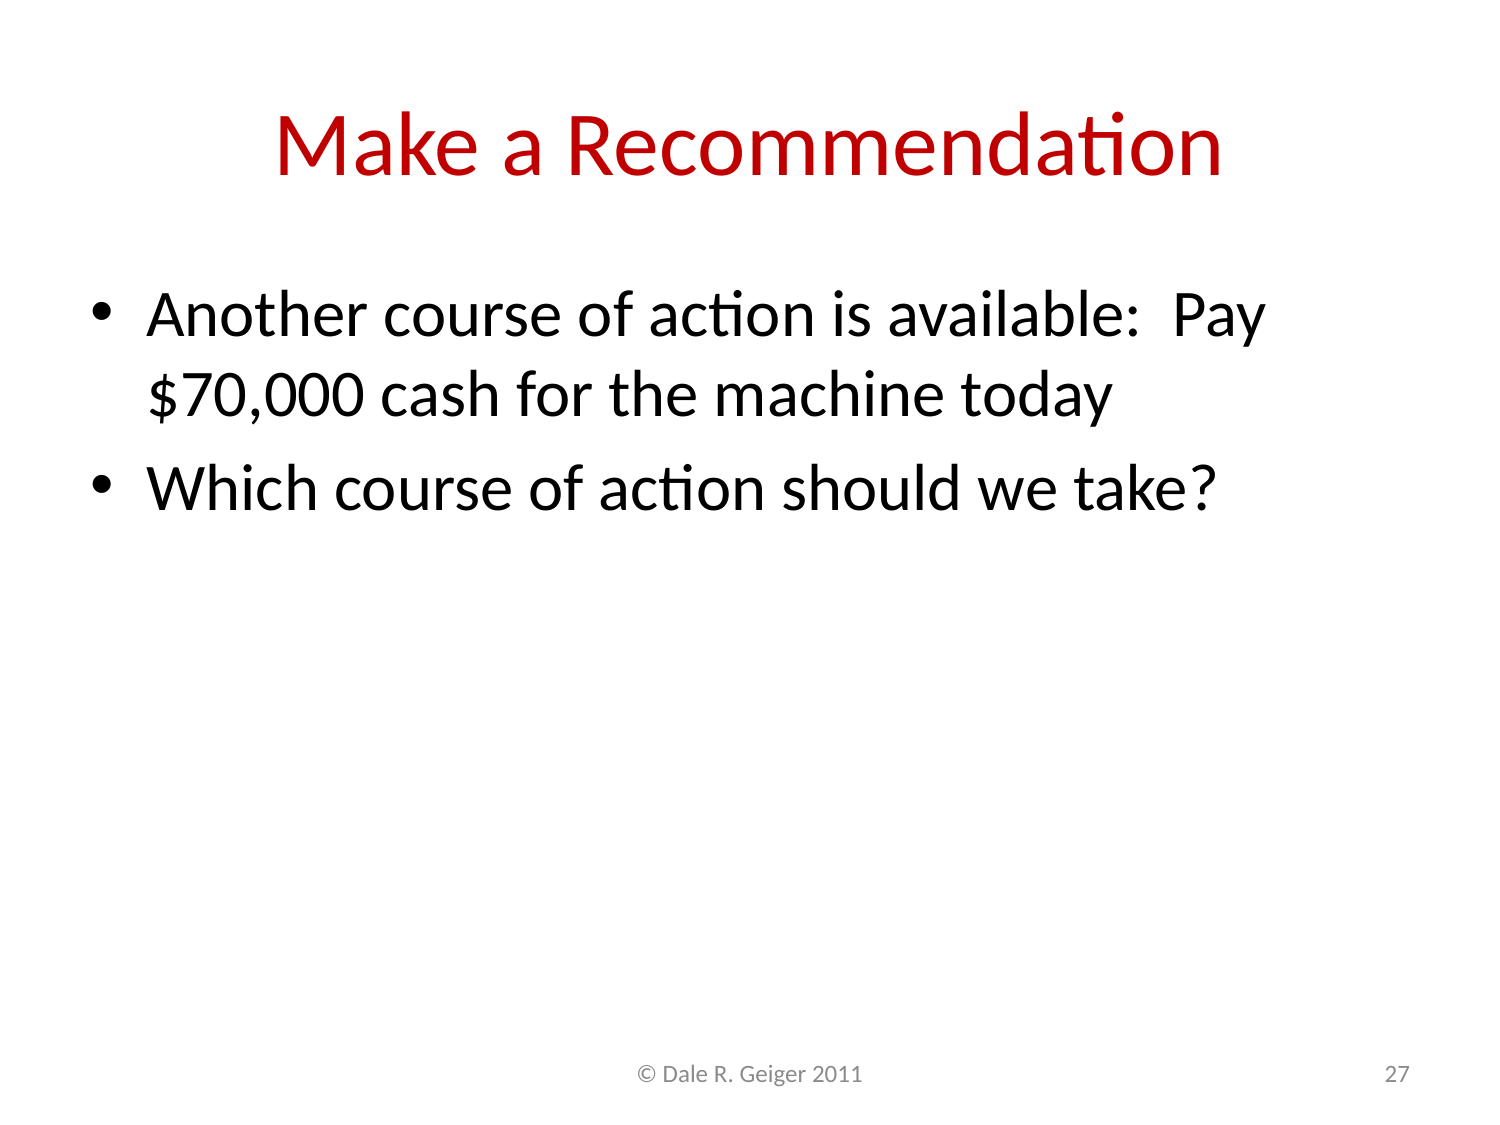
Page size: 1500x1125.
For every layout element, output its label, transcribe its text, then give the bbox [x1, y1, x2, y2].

list Another course of action is available: Pay $70,000 cash for the machine today Which course of action should we take? What if the discount rate is 2%? What if it is 6%? What other factors might be considered? [75, 262, 1425, 1005]
slide_number 27 [1074, 1042, 1425, 1103]
footer © Dale R. Geiger 2011 [512, 1042, 988, 1103]
title Make a Recommendation [75, 45, 1425, 233]
